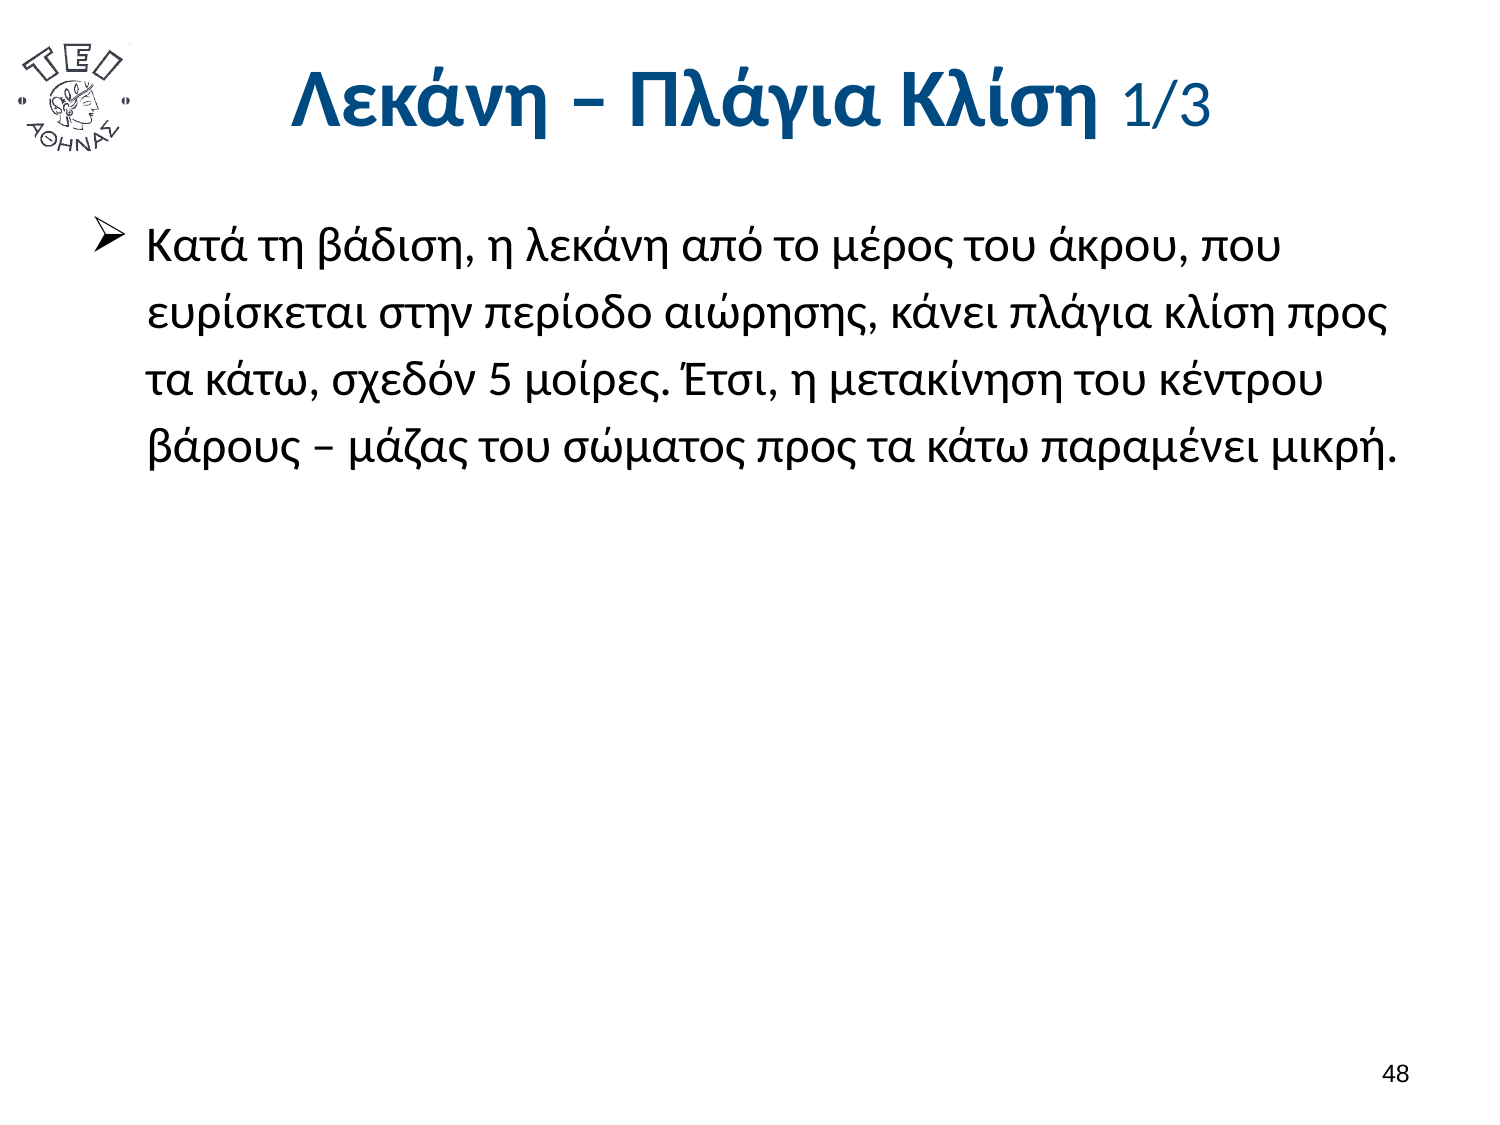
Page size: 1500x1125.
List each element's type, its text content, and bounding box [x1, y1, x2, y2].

list Κατά τη βάδιση, η λεκάνη από το μέρος του άκρου, που ευρίσκεται στην περίοδο αιώρησης, κάνει πλάγια κλίση προς τα κάτω, σχεδόν 5 μοίρες. Έτσι, η μετακίνηση του κέντρου βάρους – μάζας του σώματος προς τα κάτω παραμένει μικρή. [75, 196, 1425, 1024]
title Λεκάνη – Πλάγια Κλίση 1/3 [76, 19, 1427, 169]
slide_number 47 [1074, 1042, 1425, 1103]
picture [17, 42, 76, 157]
